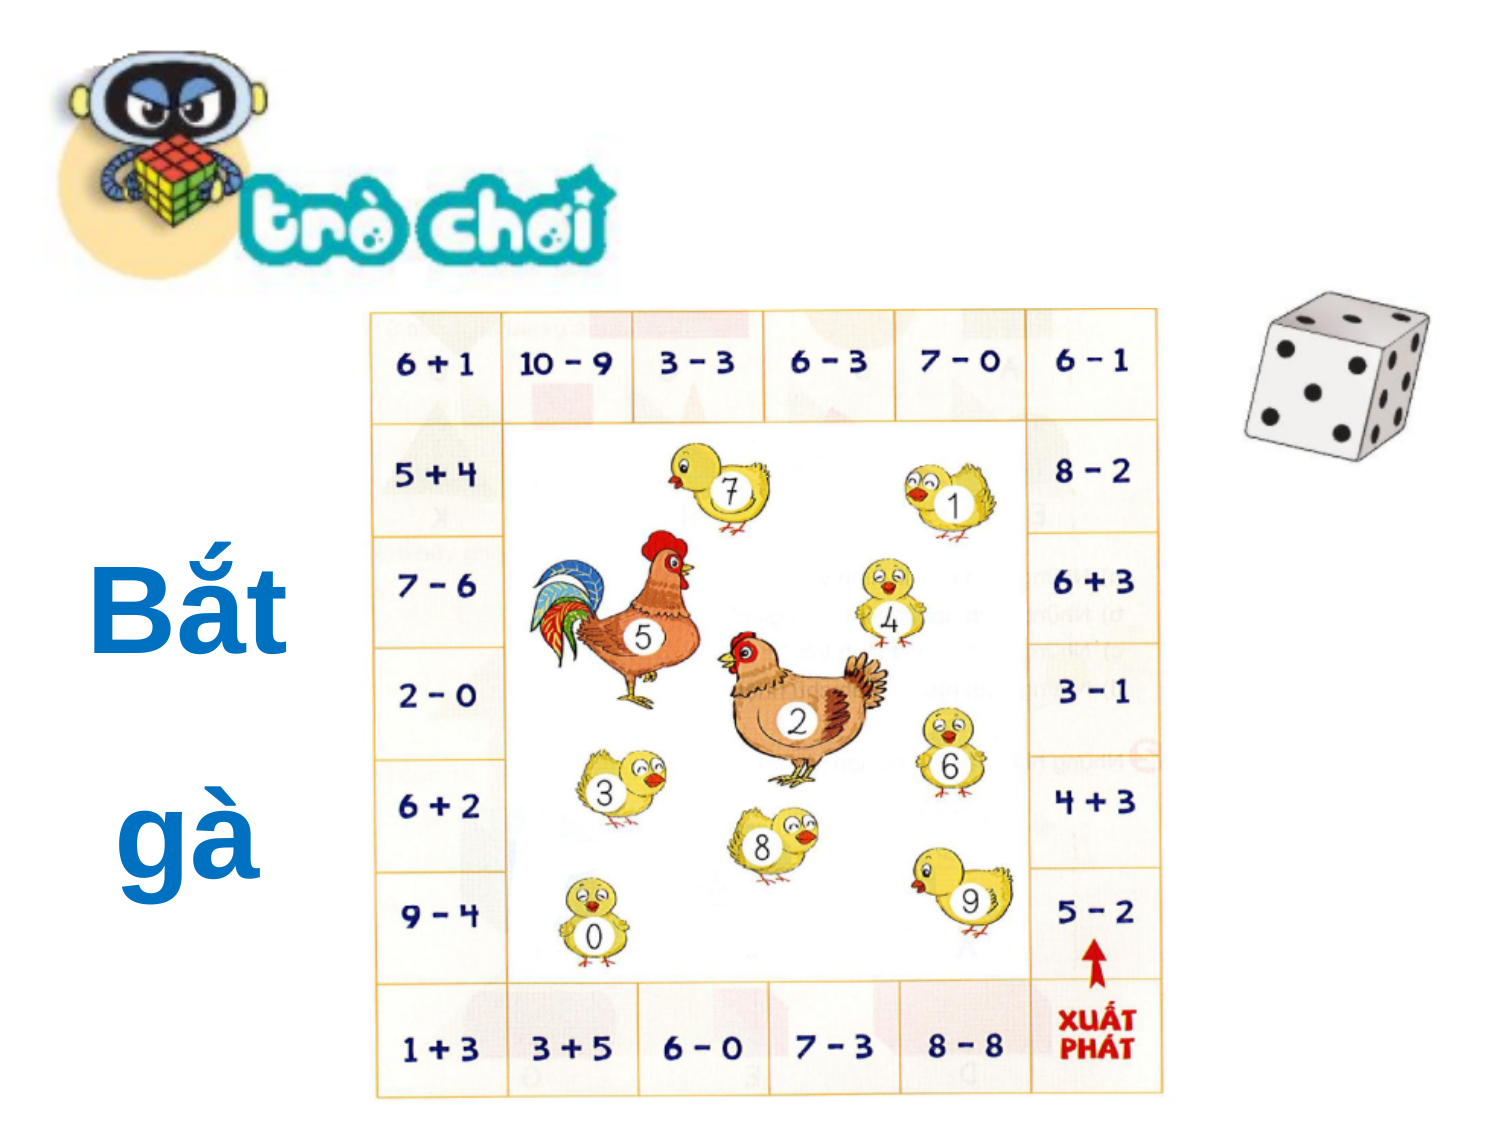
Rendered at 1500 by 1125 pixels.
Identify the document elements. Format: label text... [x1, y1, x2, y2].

picture [35, 37, 640, 301]
picture [362, 308, 1175, 1108]
text_box Bắt gà [62, 445, 313, 911]
picture [1237, 277, 1441, 467]
